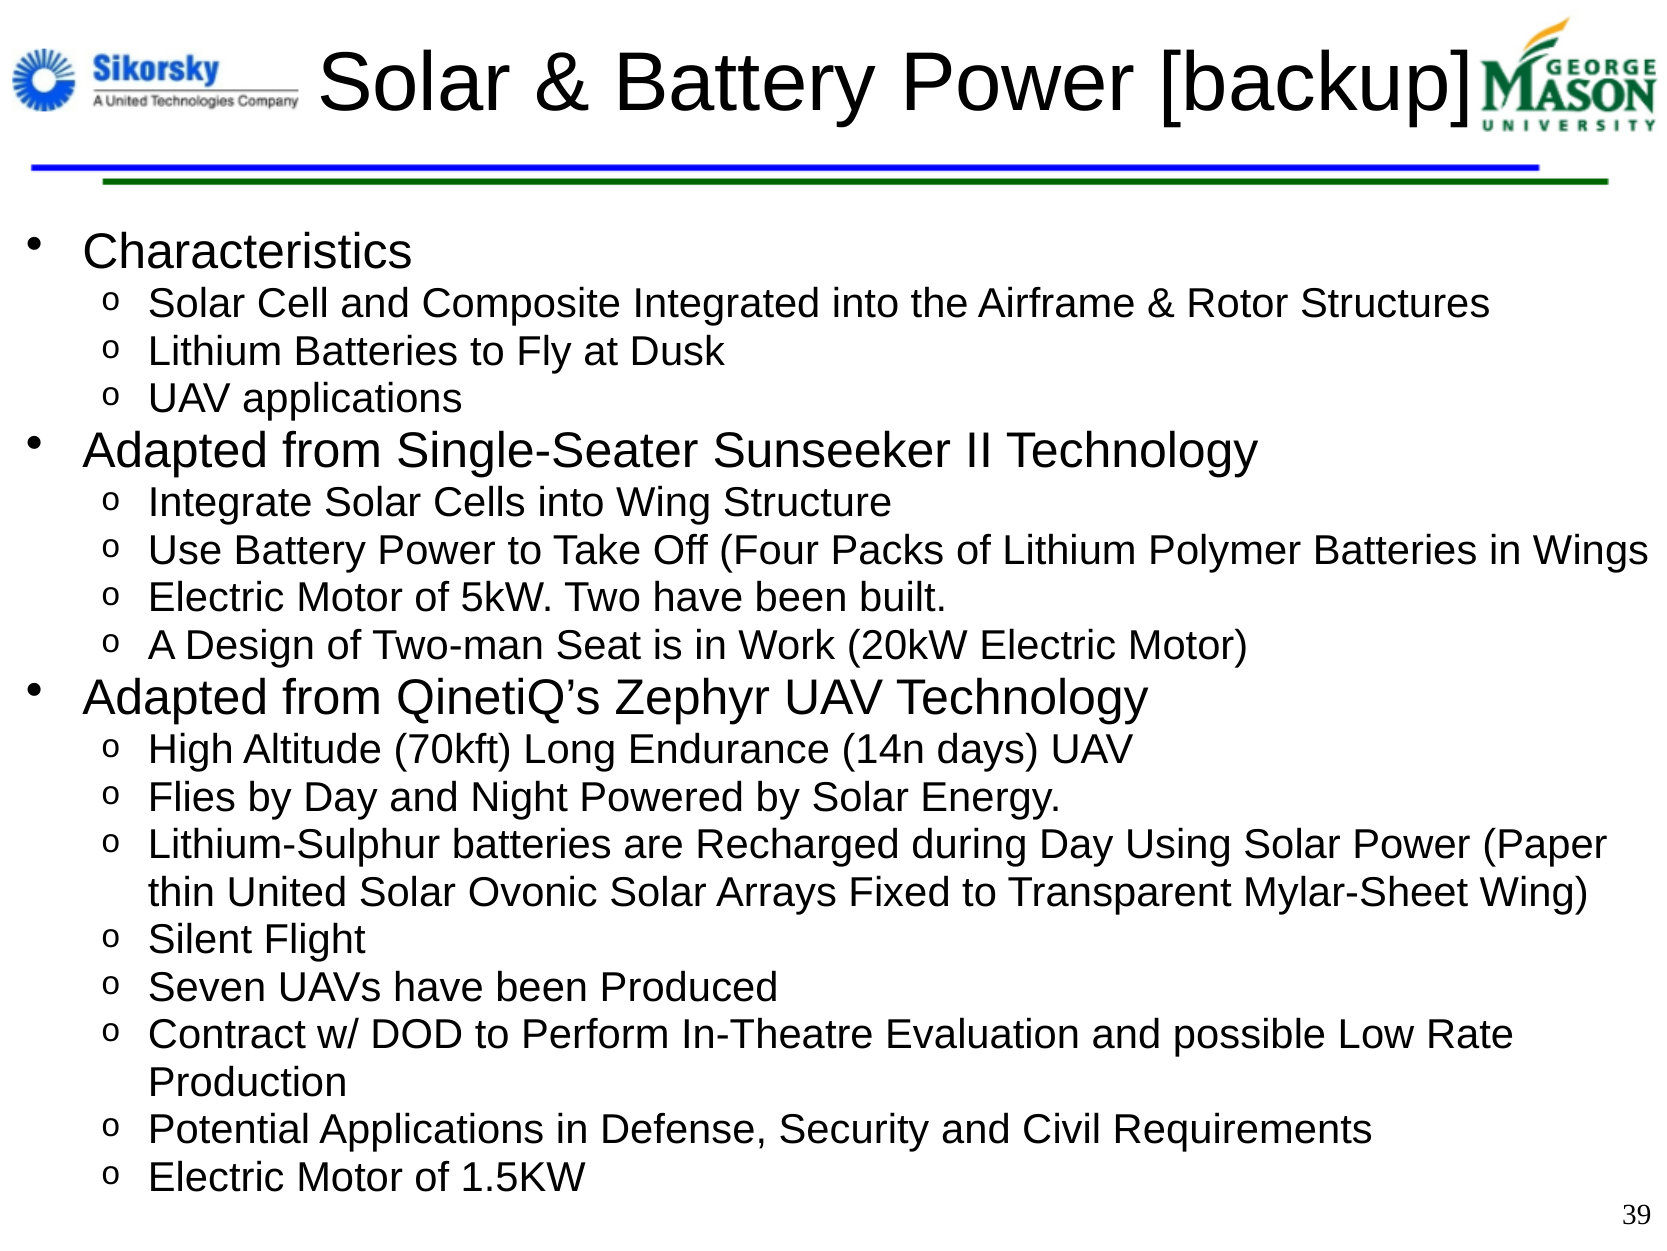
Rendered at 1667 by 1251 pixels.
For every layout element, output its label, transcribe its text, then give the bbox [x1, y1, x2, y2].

title Solar & Battery Power [backup] [302, 14, 1489, 151]
slide_number 39 [1318, 1187, 1667, 1250]
text_box Characteristics Solar Cell and Composite Integrated into the Airframe & Rotor Structures Lithium Batteries to Fly at Dusk UAV applications Adapted from Single-Seater Sunseeker II Technology Integrate Solar Cells into Wing Structure Use Battery Power to Take Off (Four Packs of Lithium Polymer Batteries in Wings Electric Motor of 5kW. Two have been built. A Design of Two-man Seat is in Work (20kW Electric Motor) Adapted from QinetiQ’s Zephyr UAV Technology High Altitude (70kft) Long Endurance (14n days) UAV Flies by Day and Night Powered by Solar Energy. Lithium-Sulphur batteries are Recharged during Day Using Solar Power (Paper thin United Solar Ovonic Solar Arrays Fixed to Transparent Mylar-Sheet Wing) Silent Flight Seven UAVs have been Produced Contract w/ DOD to Perform In-Theatre Evaluation and possible Low Rate Production Potential Applications in Defense, Security and Civil Requirements Electric Motor of 1.5KW [7, 162, 1667, 1250]
picture [0, 0, 1667, 1250]
